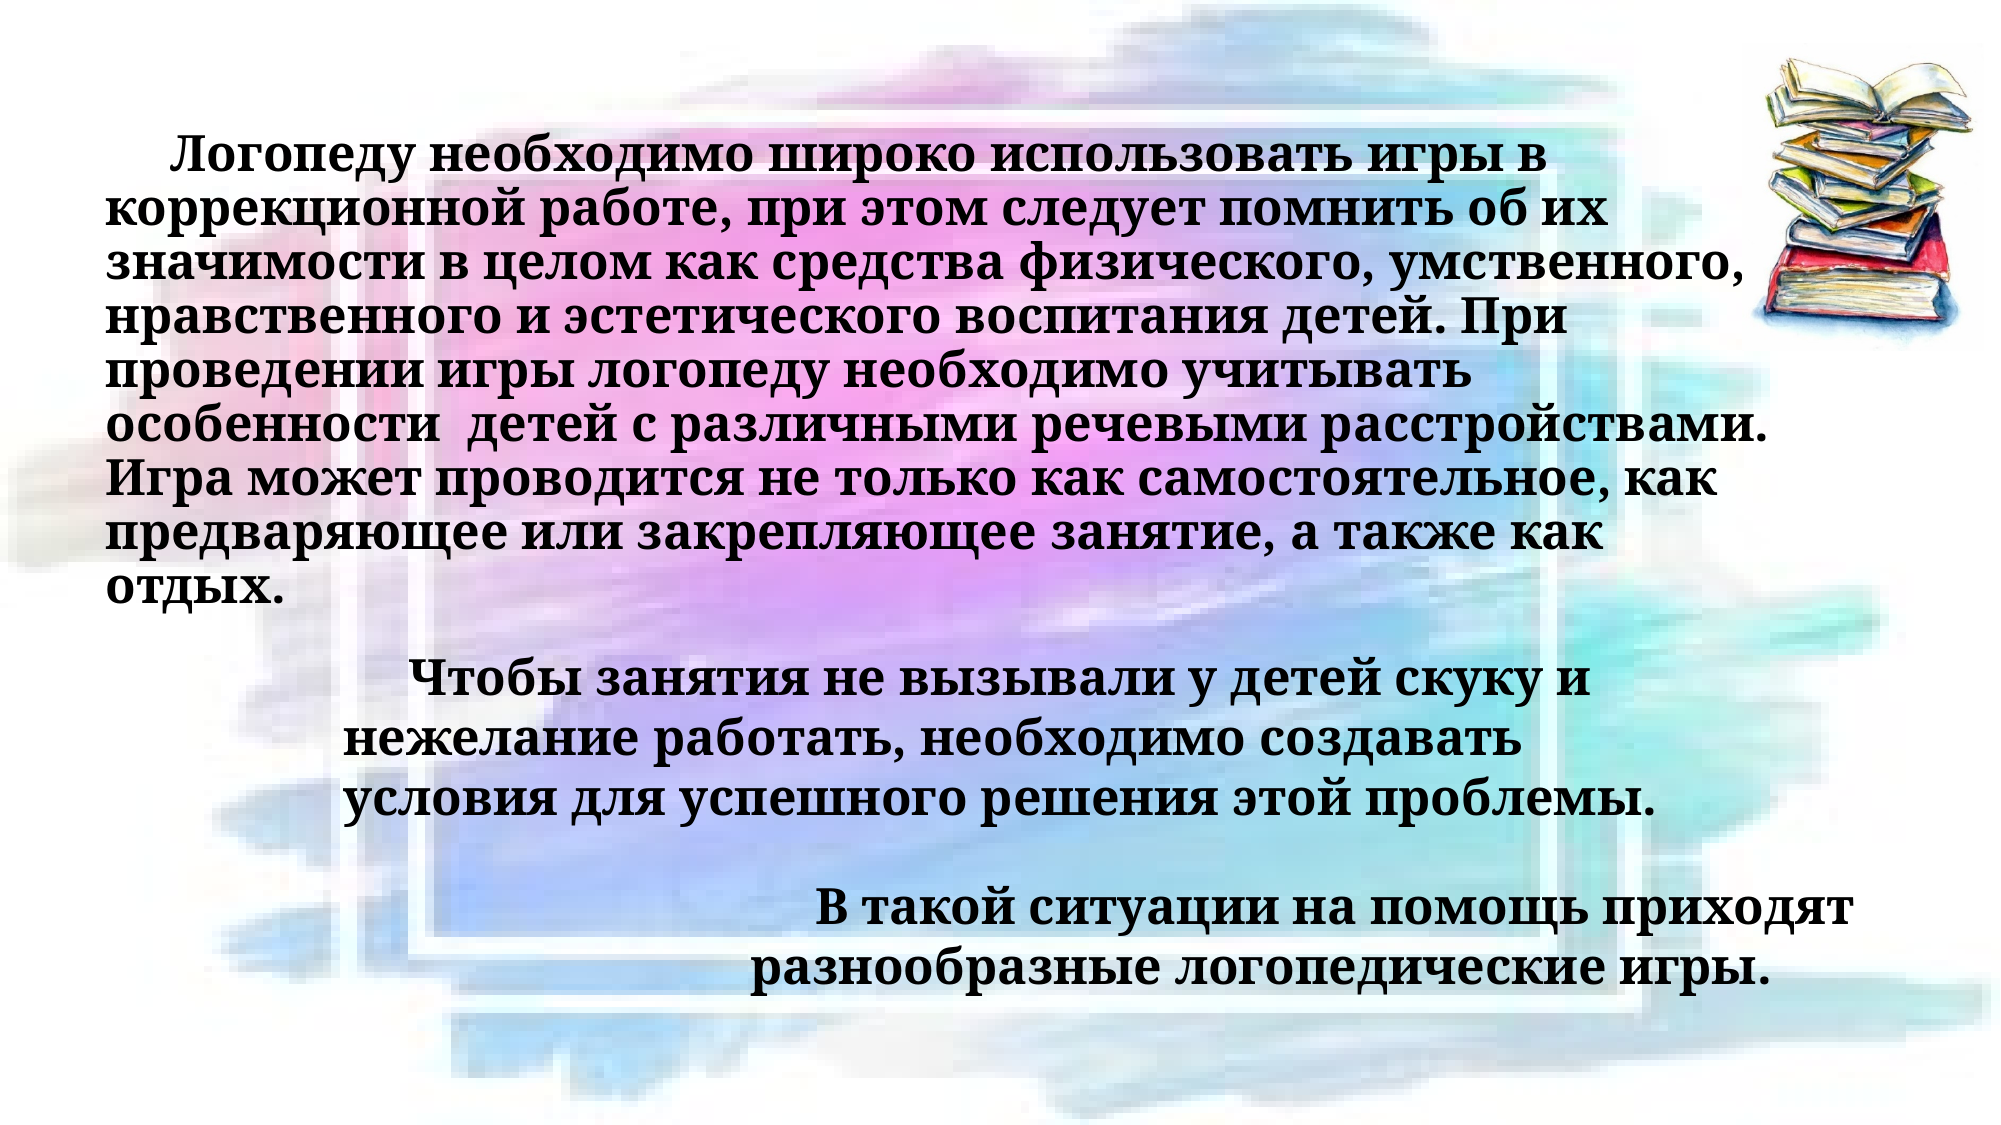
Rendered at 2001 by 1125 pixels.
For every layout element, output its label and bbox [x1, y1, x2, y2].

picture [1742, 43, 1984, 351]
list [0, 0, 2000, 1125]
